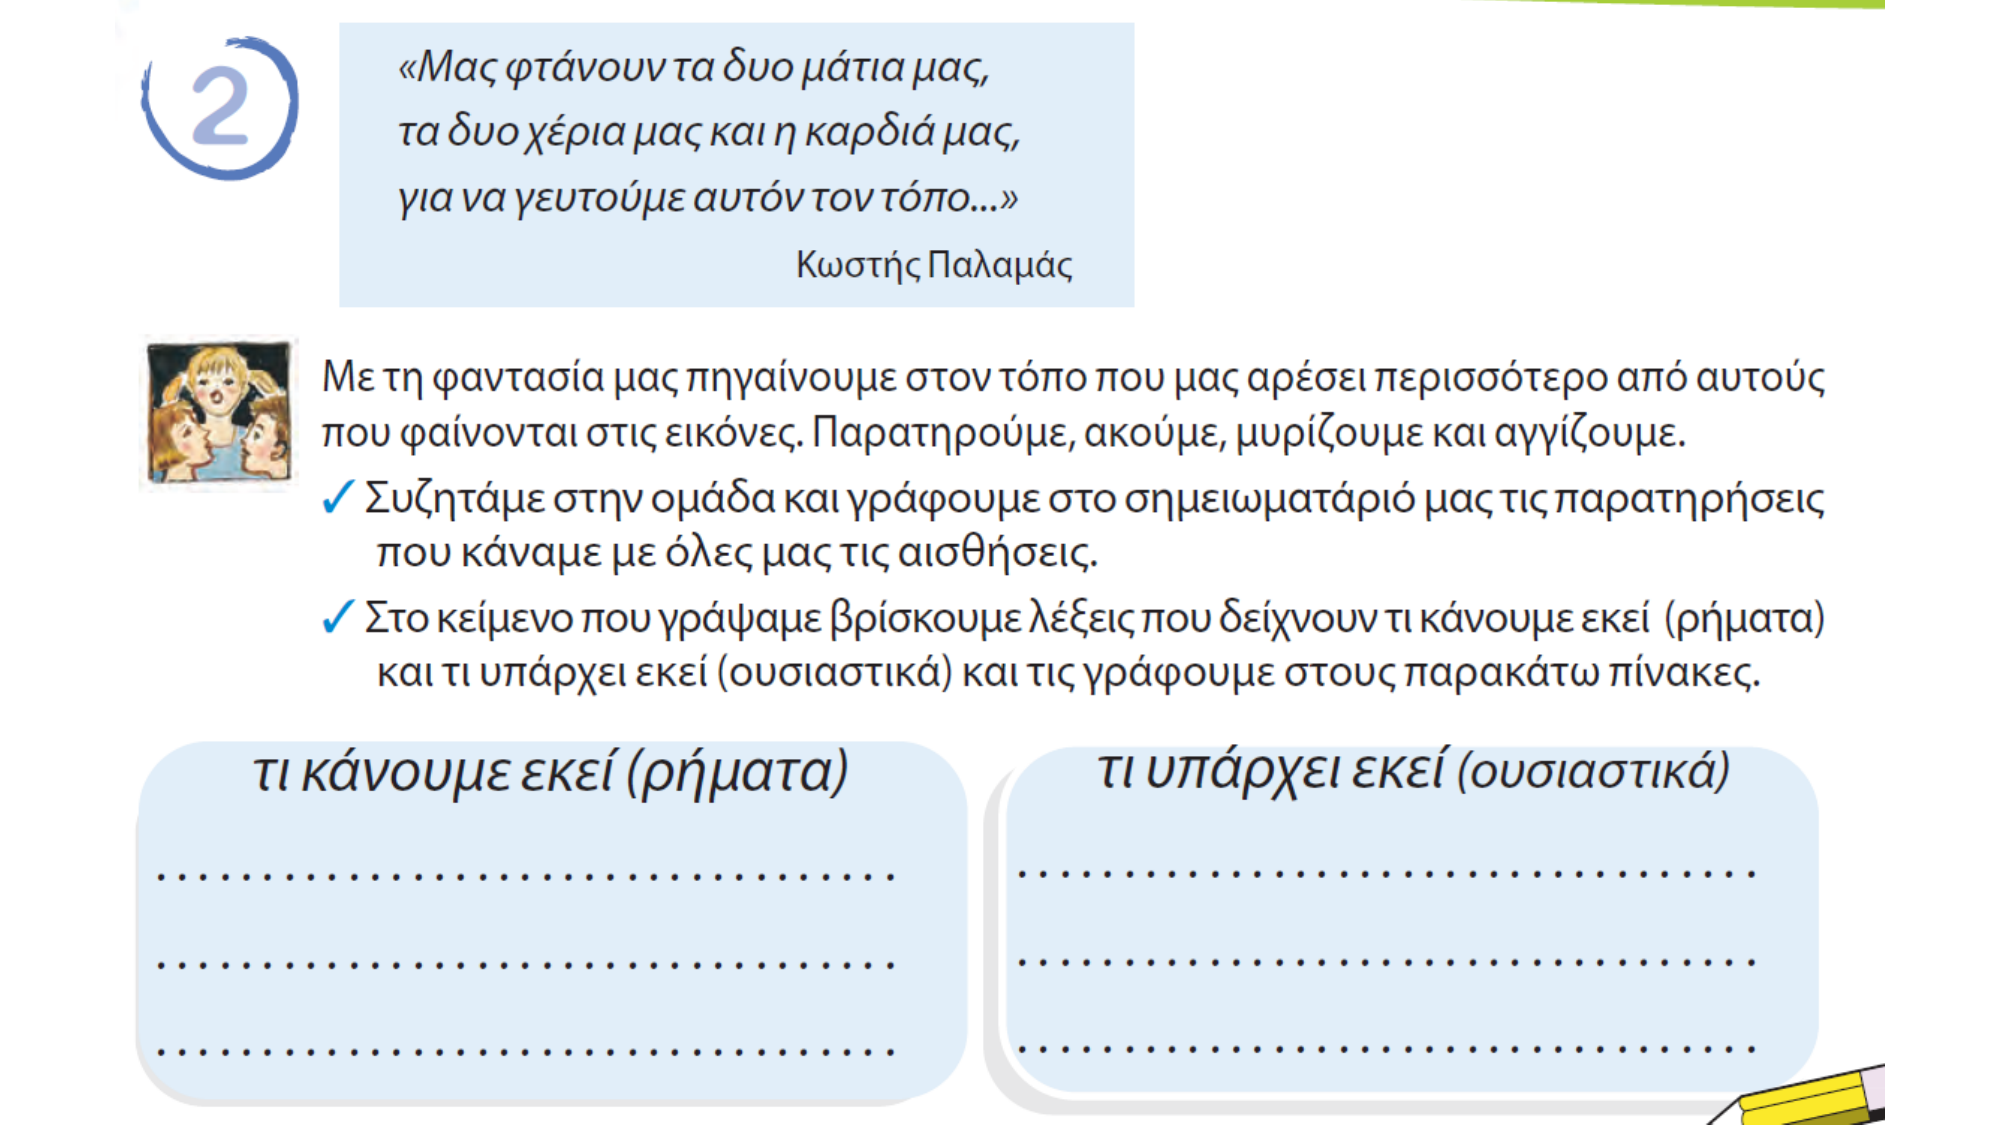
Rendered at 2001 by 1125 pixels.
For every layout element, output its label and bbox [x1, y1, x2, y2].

picture [115, 0, 1885, 1125]
